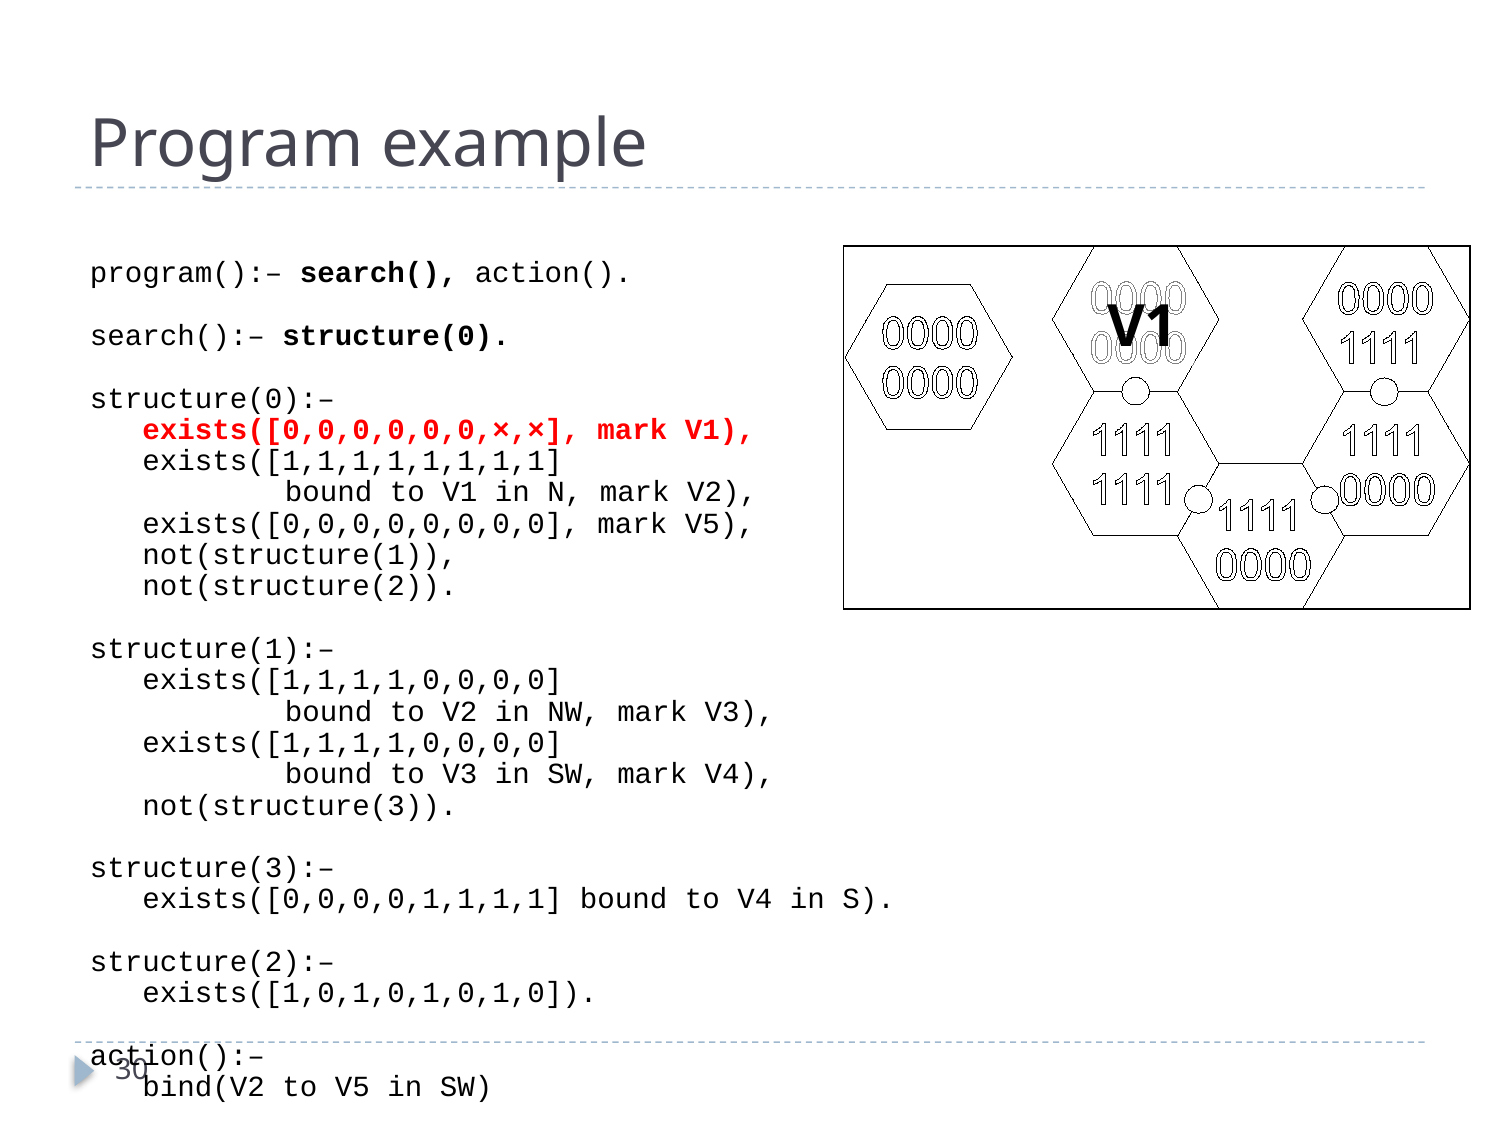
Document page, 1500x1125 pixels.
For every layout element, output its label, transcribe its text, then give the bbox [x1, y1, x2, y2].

list program():– search(), action(). search():– structure(0). structure(0):– exists([0,0,0,0,0,0,×,×], mark V1), exists([1,1,1,1,1,1,1,1] bound to V1 in N, mark V2), exists([0,0,0,0,0,0,0,0], mark V5), not(structure(1)), not(structure(2)). structure(1):– exists([1,1,1,1,0,0,0,0] bound to V2 in NW, mark V3), exists([1,1,1,1,0,0,0,0] bound to V3 in SW, mark V4), not(structure(3)). structure(3):– exists([0,0,0,0,1,1,1,1] bound to V4 in S). structure(2):– exists([1,0,1,0,1,0,1,0]). action():– bind(V2 to V5 in SW) [75, 262, 1090, 1005]
slide_number 30 [100, 1042, 426, 1103]
title Program example [75, 24, 1425, 188]
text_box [843, 245, 1471, 610]
